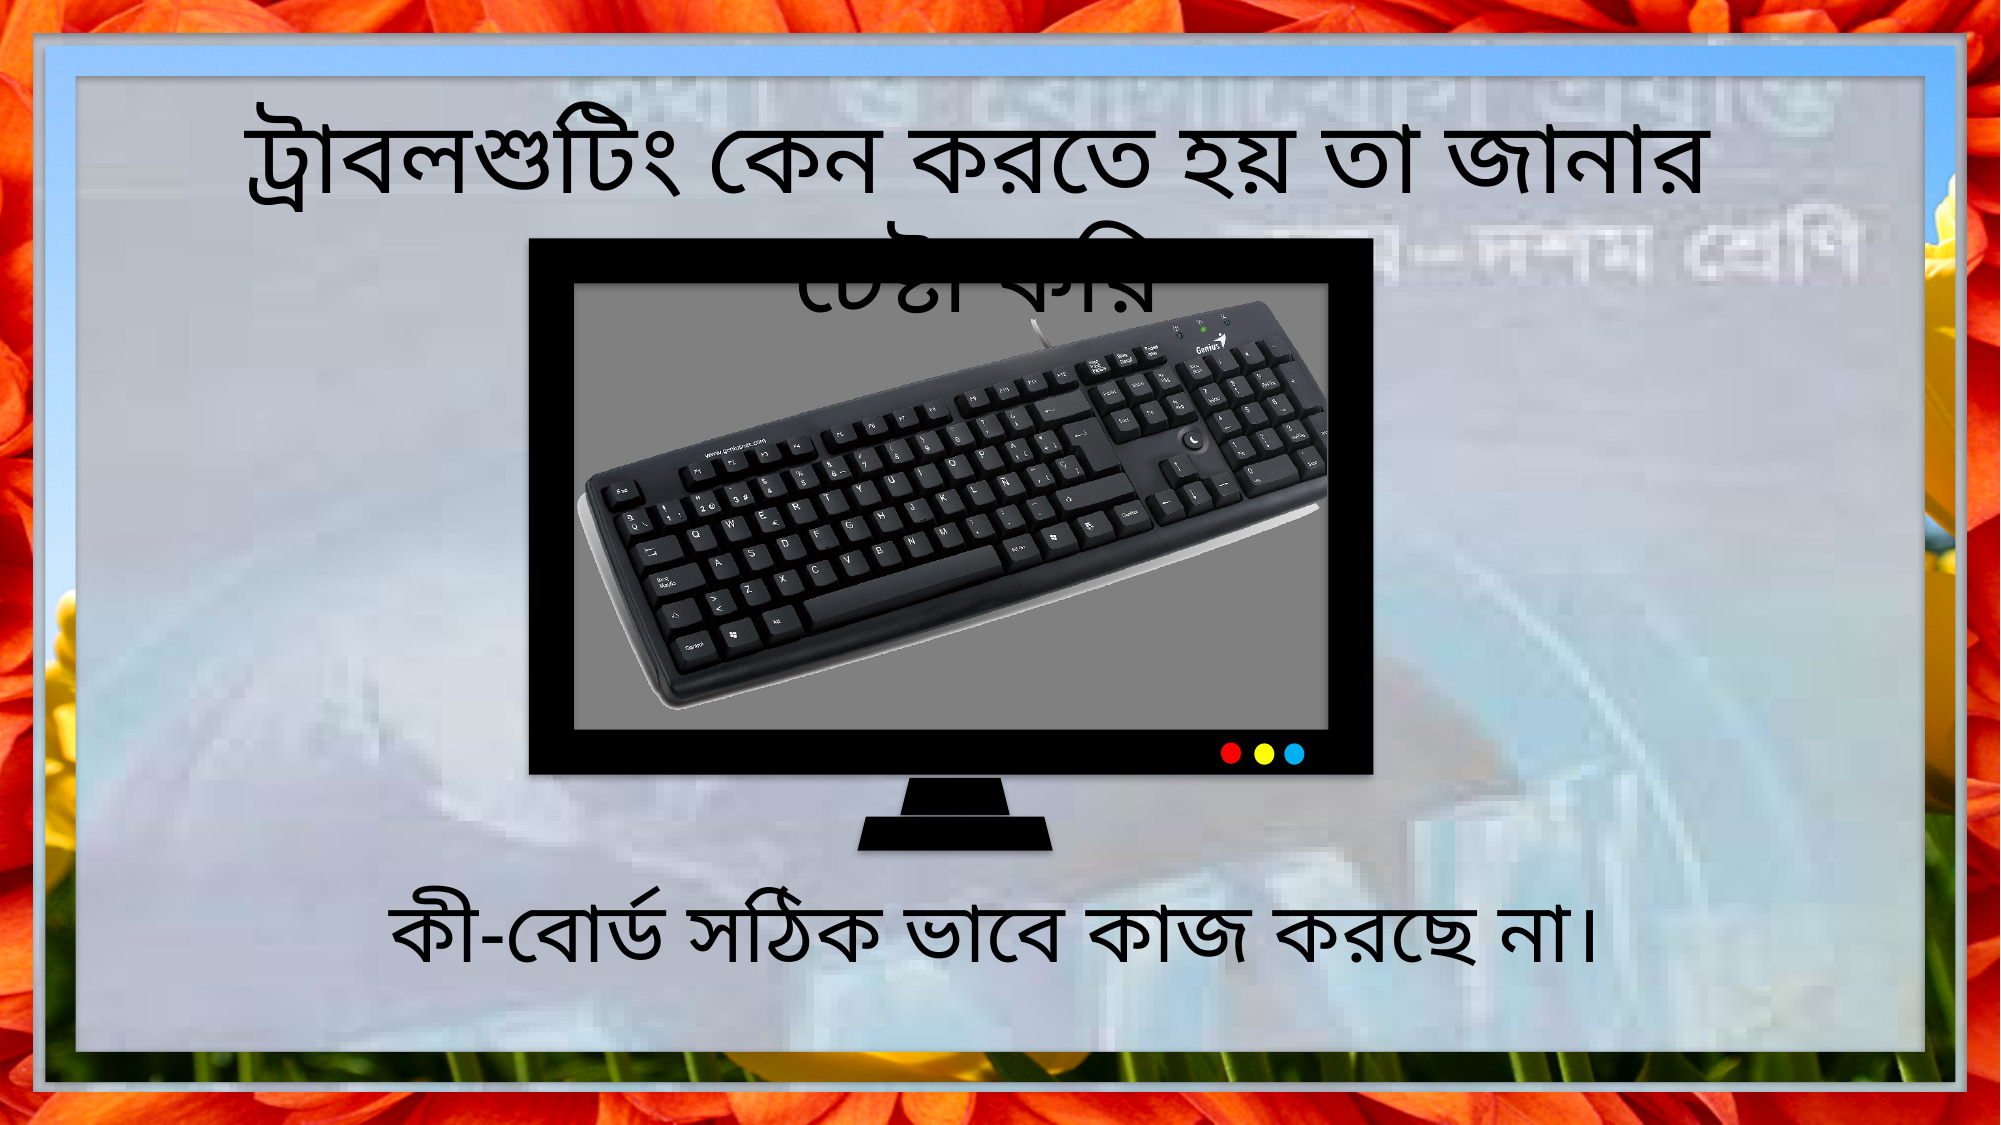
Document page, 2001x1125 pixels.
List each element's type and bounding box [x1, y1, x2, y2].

text_box [0, 0, 2000, 1125]
picture [577, 301, 1327, 710]
text_box [528, 238, 1374, 851]
